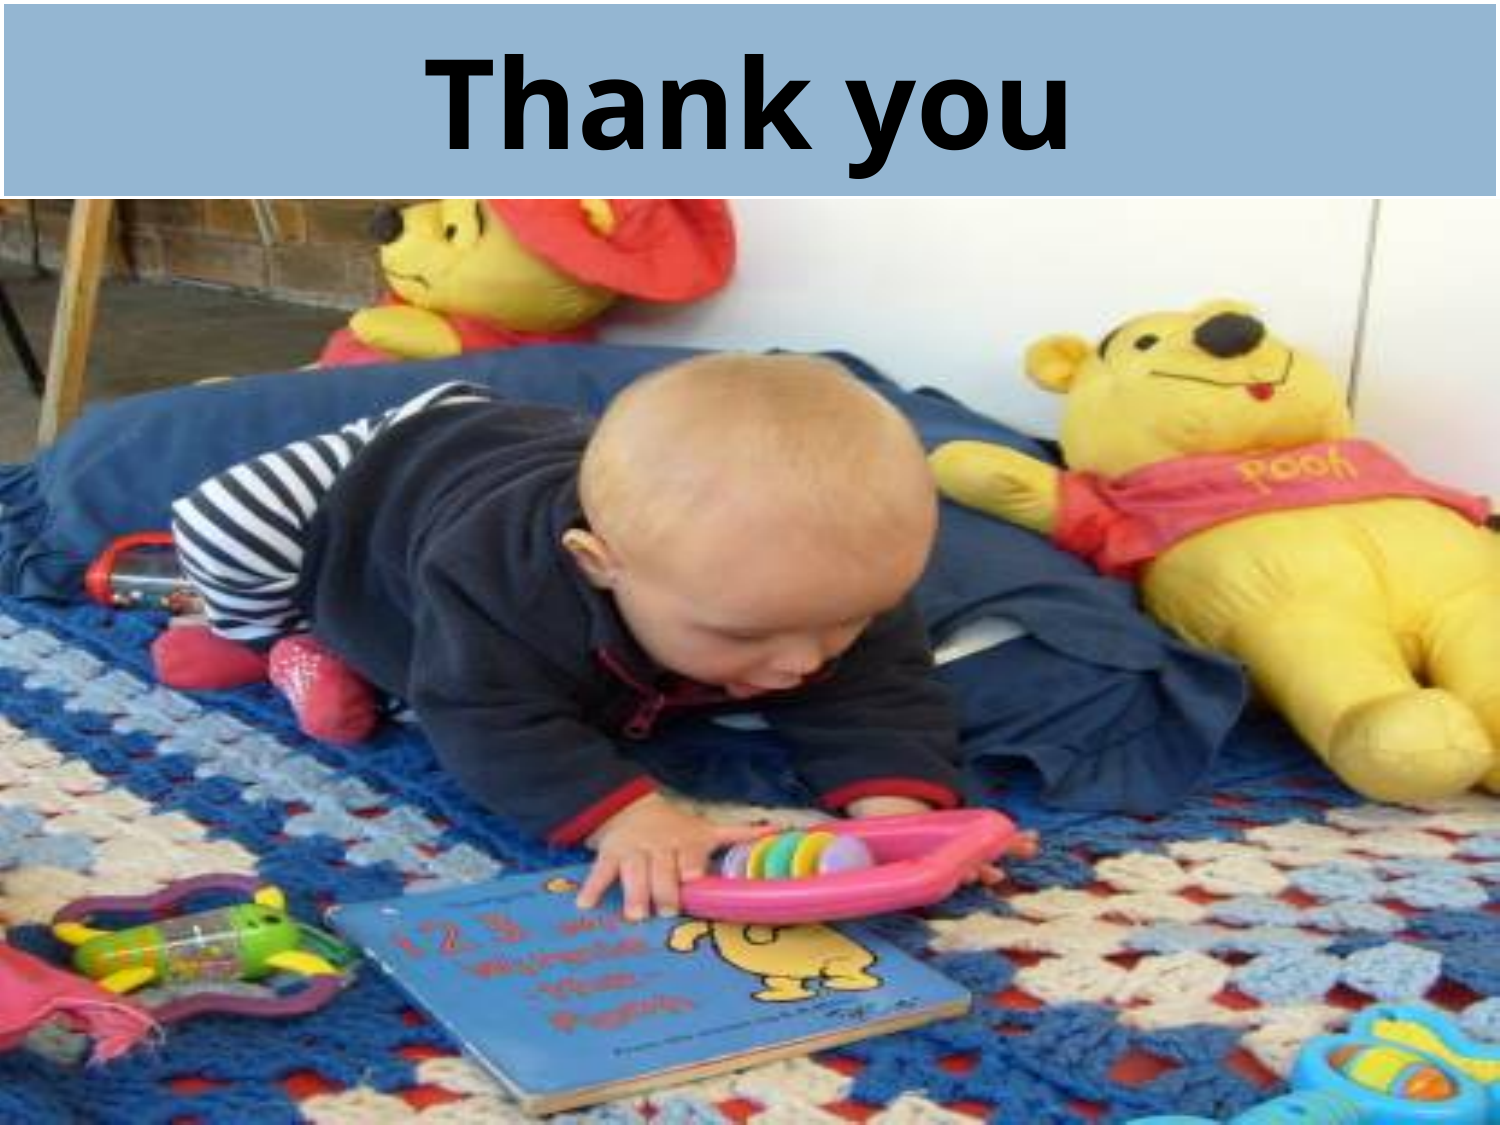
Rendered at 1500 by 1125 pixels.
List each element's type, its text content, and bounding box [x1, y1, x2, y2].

title Thank you [0, 0, 1500, 198]
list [0, 198, 1500, 1125]
